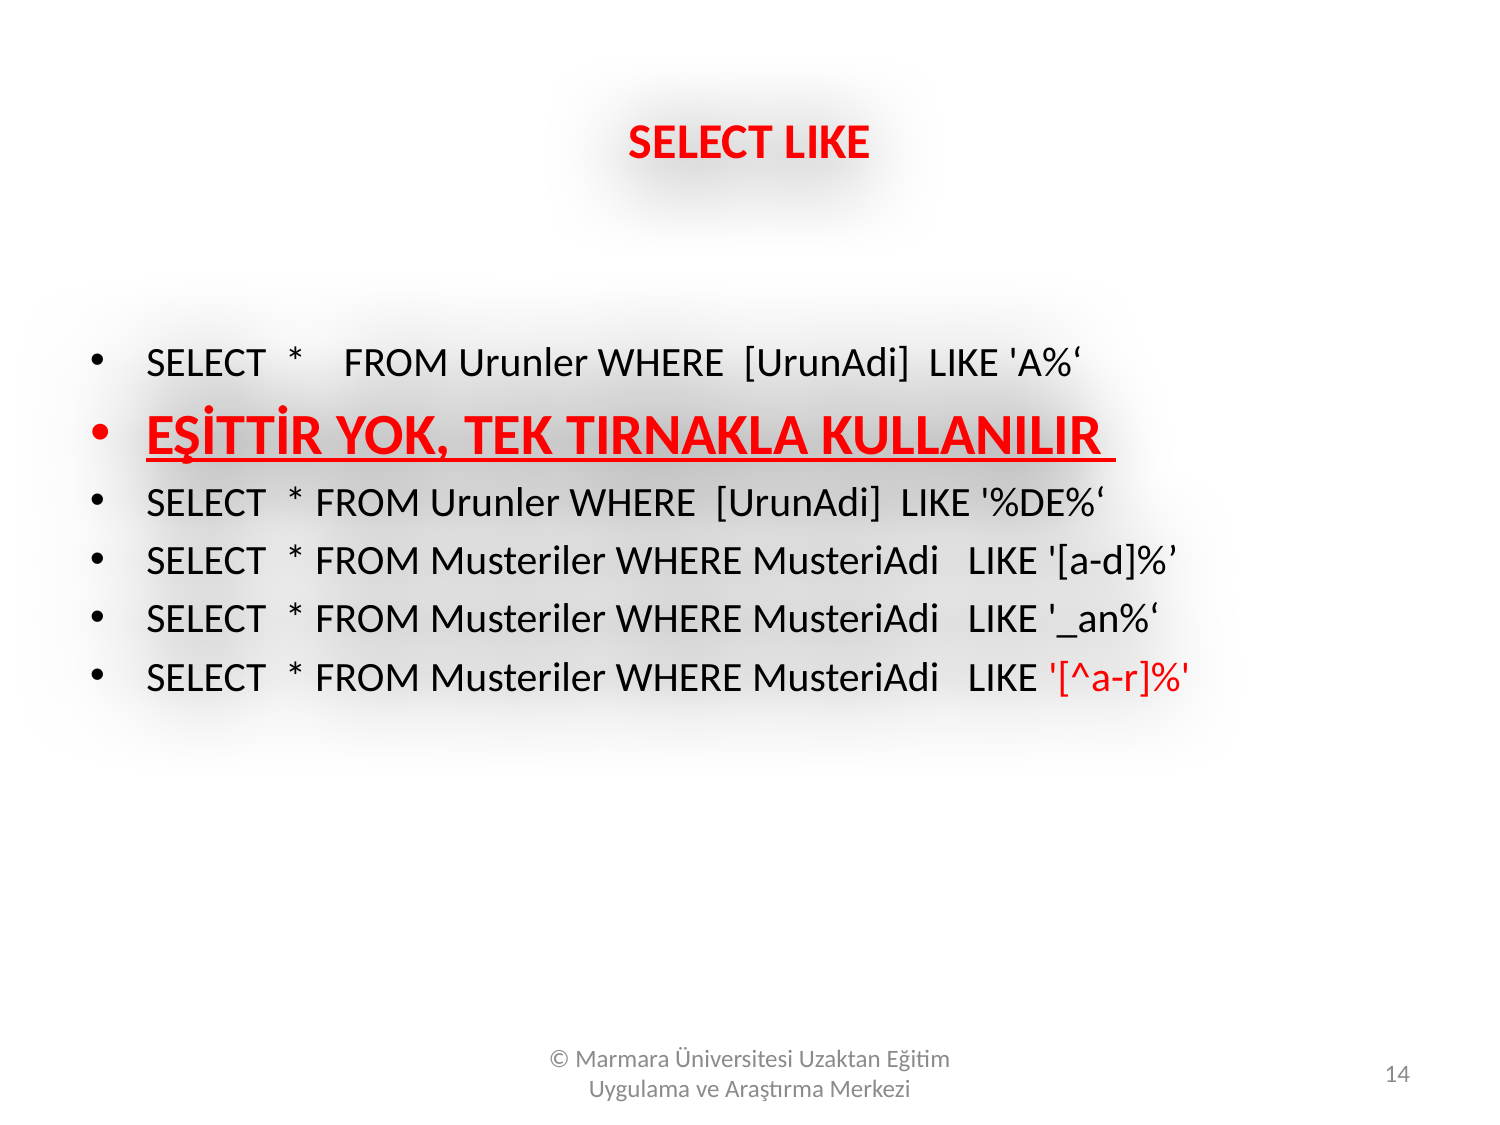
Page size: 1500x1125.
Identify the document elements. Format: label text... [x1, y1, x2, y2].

title SELECT LIKE [75, 45, 1425, 218]
list SELECT * FROM Urunler WHERE [UrunAdi] LIKE 'A%‘ EŞİTTİR YOK, TEK TIRNAKLA KULLANILIR SELECT * FROM Urunler WHERE [UrunAdi] LIKE '%DE%‘ SELECT * FROM Musteriler WHERE MusteriAdi LIKE '[a-d]%’ SELECT * FROM Musteriler WHERE MusteriAdi LIKE '_an%‘ SELECT * FROM Musteriler WHERE MusteriAdi LIKE '[^a-r]%' [75, 262, 1425, 1005]
slide_number 14 [1074, 1042, 1425, 1103]
footer © Marmara Üniversitesi Uzaktan Eğitim Uygulama ve Araştırma Merkezi [512, 1042, 988, 1103]
